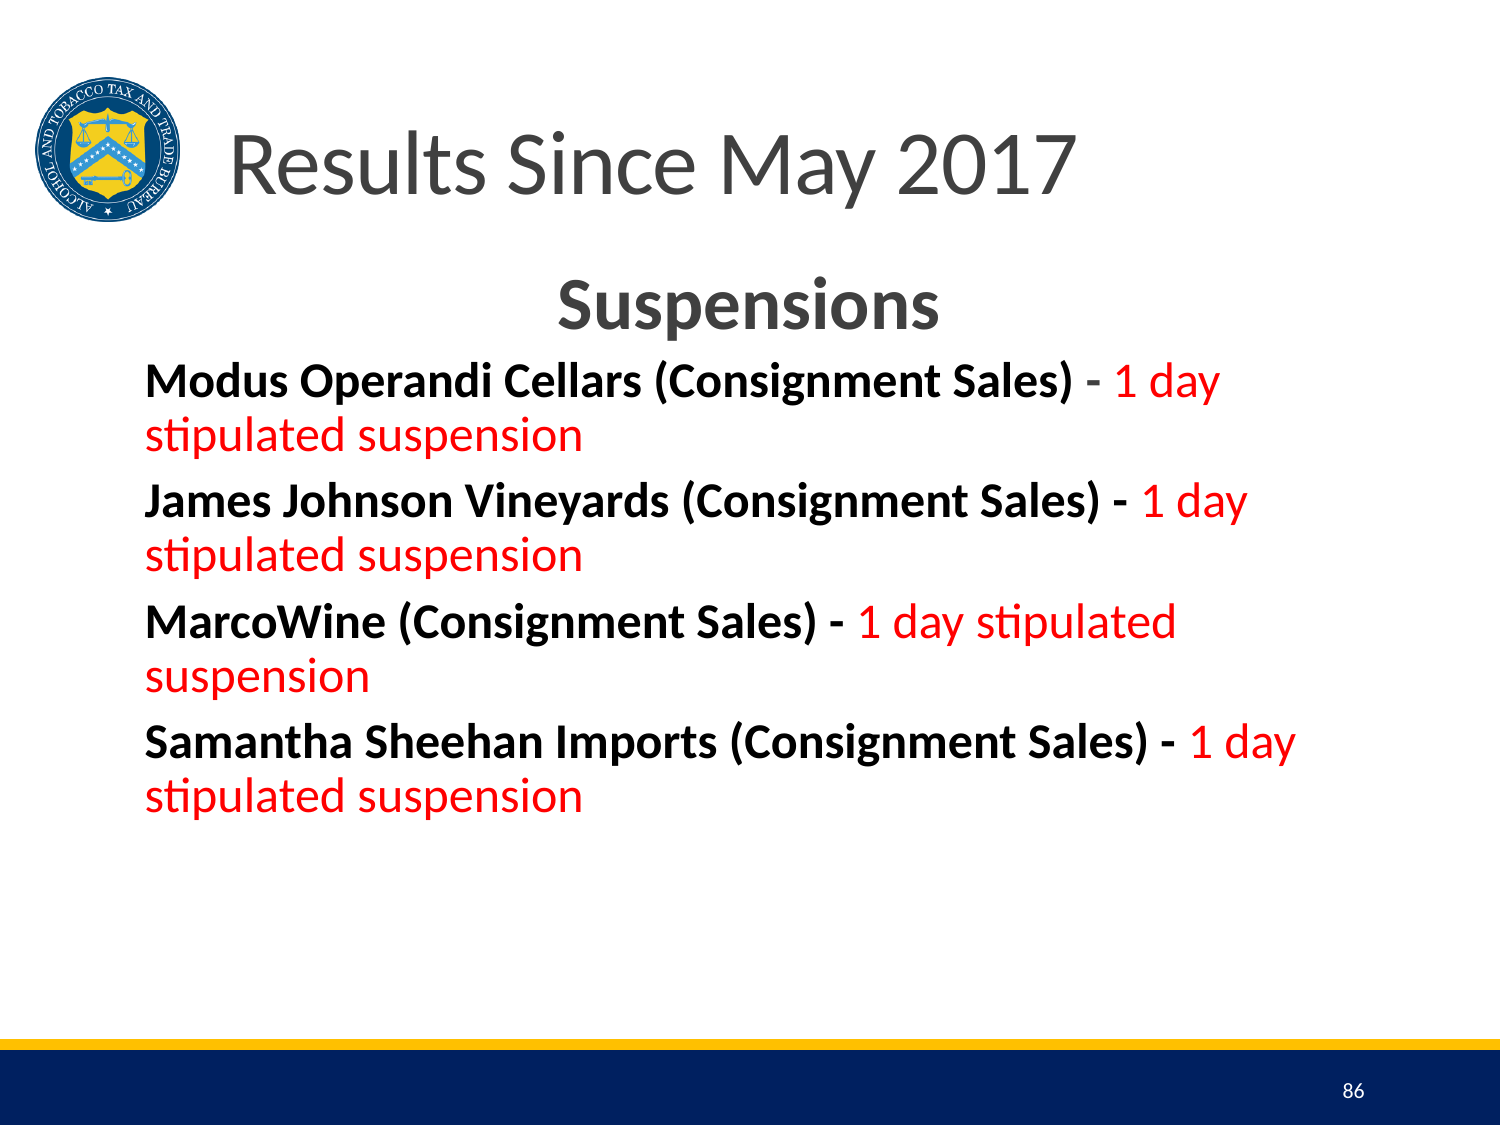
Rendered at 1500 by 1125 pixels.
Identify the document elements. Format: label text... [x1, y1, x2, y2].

picture [35, 77, 180, 222]
list Suspensions Modus Operandi Cellars (Consignment Sales) - 1 day stipulated suspension James Johnson Vineyards (Consignment Sales) - 1 day stipulated suspension MarcoWine (Consignment Sales) - 1 day stipulated suspension Samantha Sheehan Imports (Consignment Sales) - 1 day stipulated suspension [111, 257, 1349, 918]
slide_number 86 [1218, 1059, 1380, 1120]
title Results Since May 2017 [213, 32, 1414, 221]
